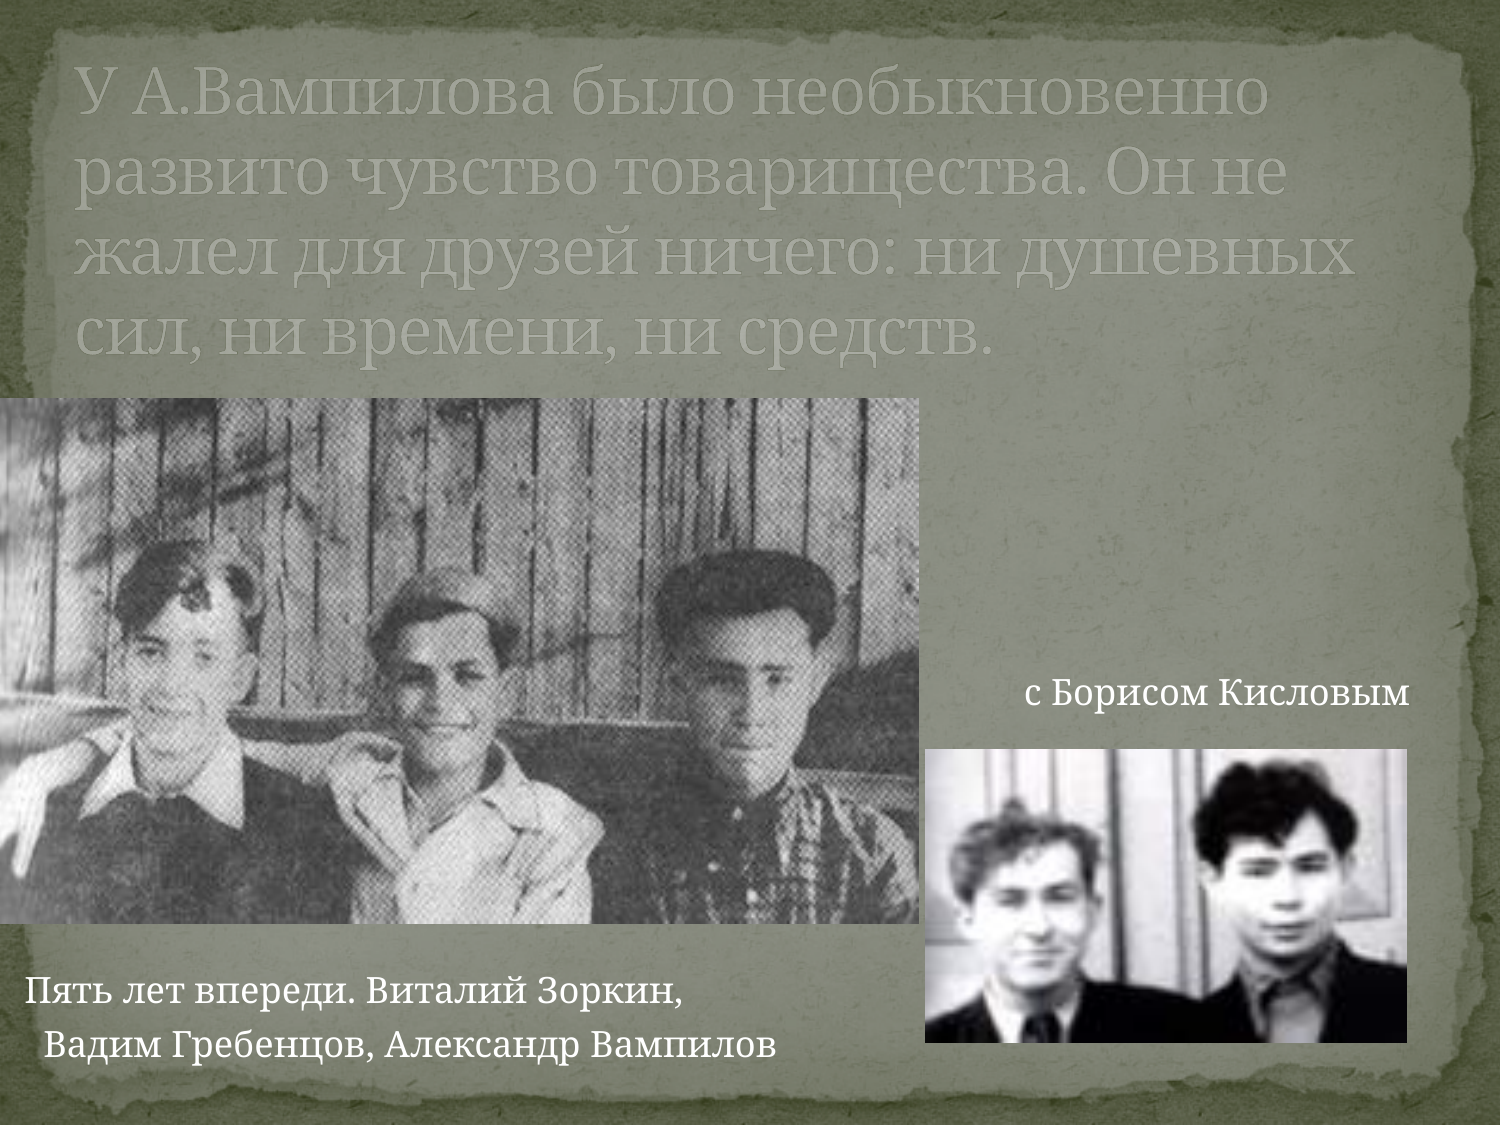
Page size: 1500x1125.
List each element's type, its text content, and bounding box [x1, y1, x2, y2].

list с Борисом Кисловым Пять лет впереди. Виталий Зоркин, Вадим Гребенцов, Александр Вампилов [0, 363, 1425, 1079]
picture [925, 749, 1407, 1043]
title У А.Вампилова было необыкновенно развито чувство товарищества. Он не жалел для друзей ничего: ни душевных сил, ни времени, ни средств. [58, 0, 1409, 375]
picture [0, 398, 919, 924]
